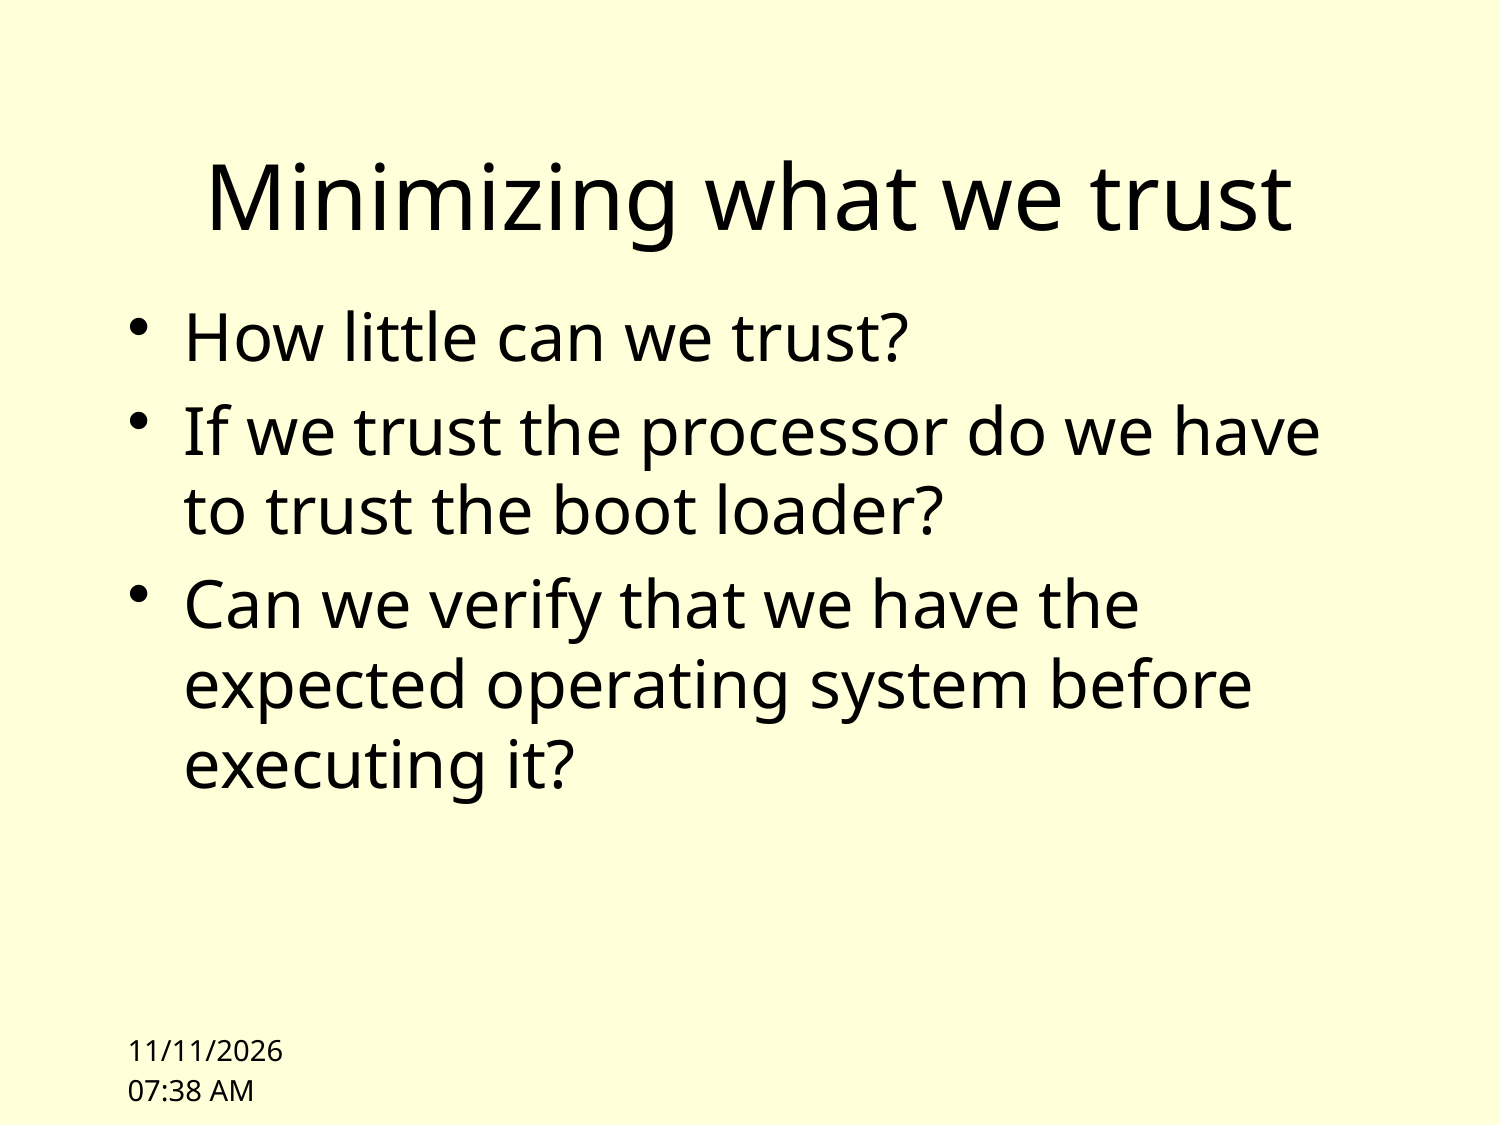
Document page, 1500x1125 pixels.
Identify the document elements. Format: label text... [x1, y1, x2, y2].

list How little can we trust? If we trust the processor do we have to trust the boot loader? Can we verify that we have the expected operating system before executing it? [112, 287, 1388, 963]
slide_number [112, 1024, 426, 1101]
title Minimizing what we trust [112, 99, 1388, 287]
